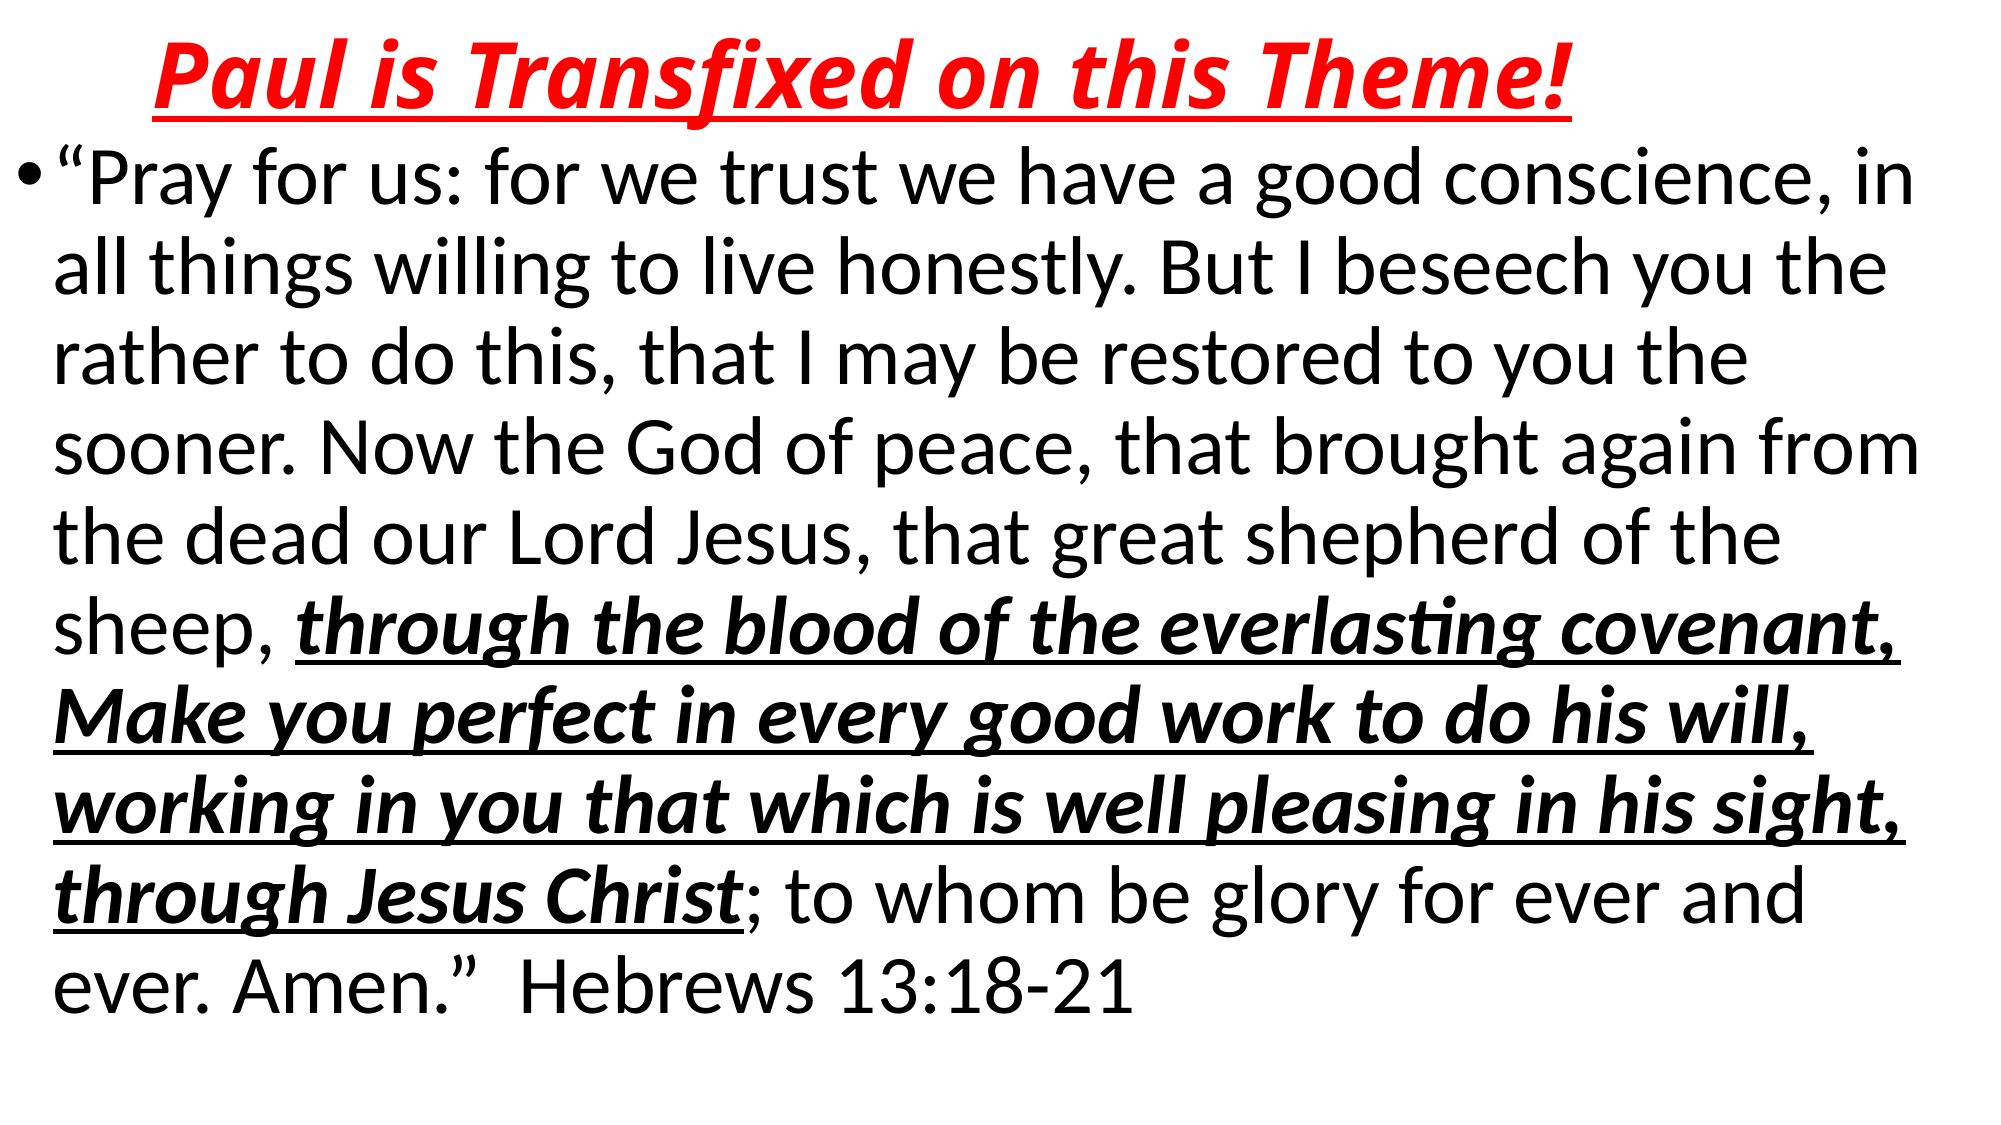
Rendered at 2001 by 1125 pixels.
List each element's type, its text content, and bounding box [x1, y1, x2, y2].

title Paul is Transfixed on this Theme! [137, 0, 1863, 125]
list “Pray for us: for we trust we have a good conscience, in all things willing to live honestly. But I beseech you the rather to do this, that I may be restored to you the sooner. Now the God of peace, that brought again from the dead our Lord Jesus, that great shepherd of the sheep, through the blood of the everlasting covenant, Make you perfect in every good work to do his will, working in you that which is well pleasing in his sight, through Jesus Christ; to whom be glory for ever and ever. Amen.” Hebrews 13:18-21 [0, 125, 2000, 1125]
